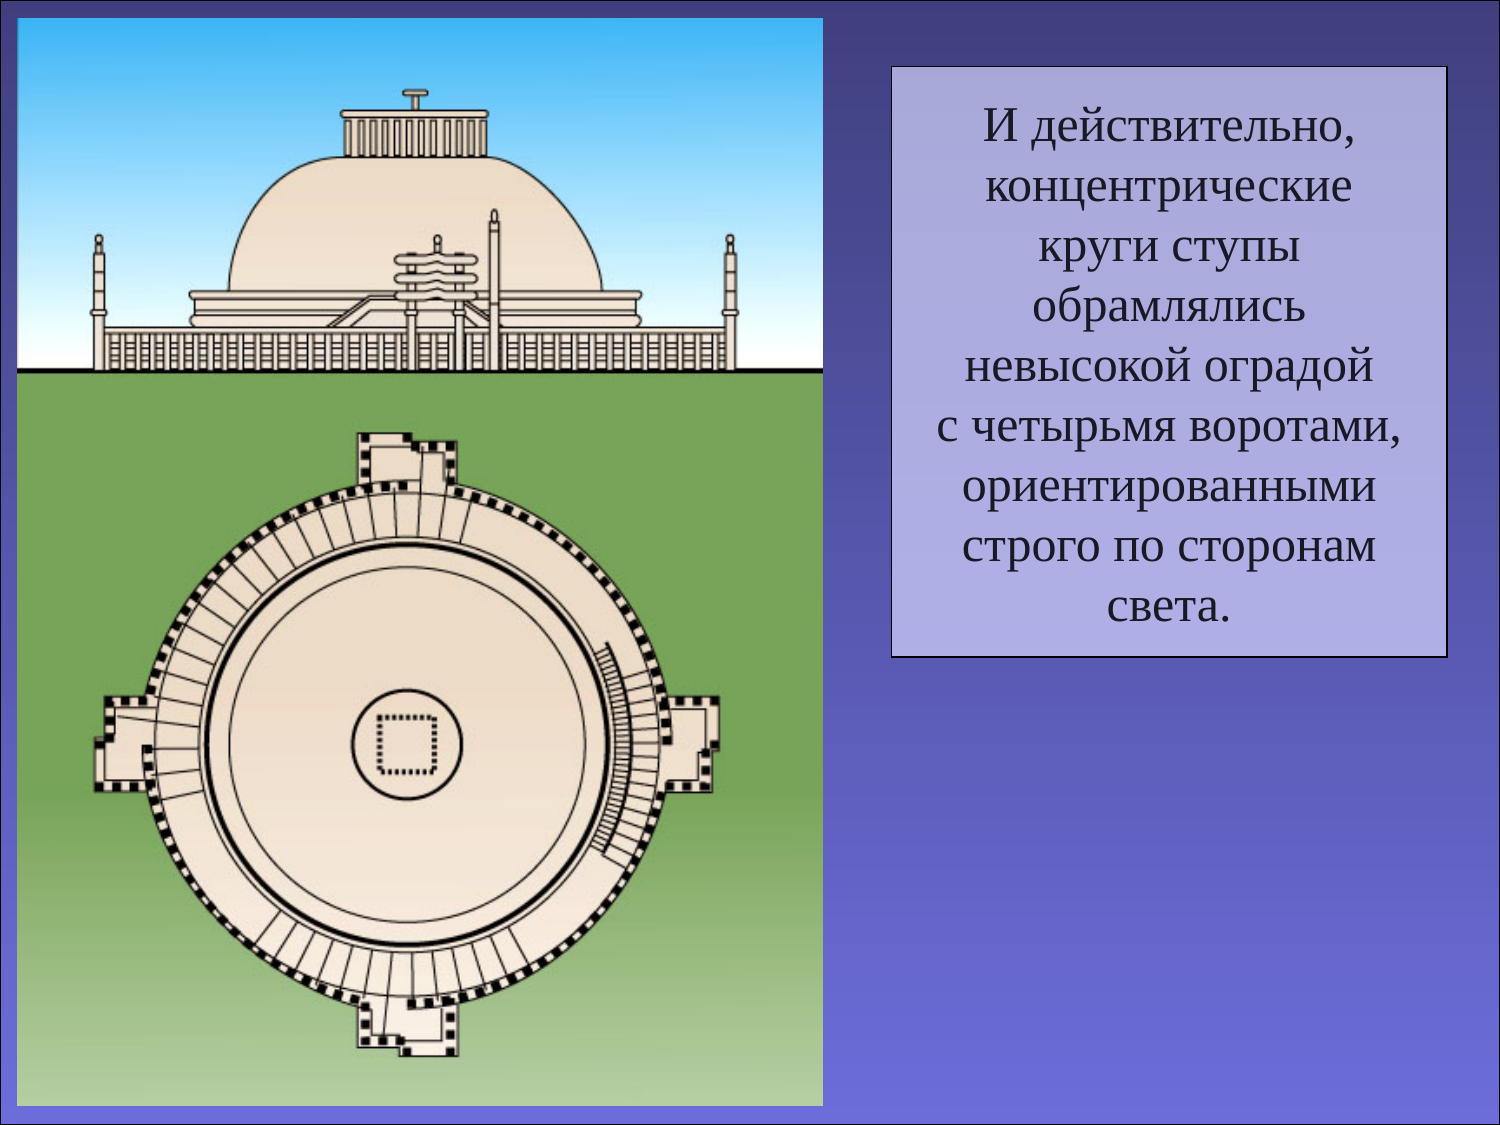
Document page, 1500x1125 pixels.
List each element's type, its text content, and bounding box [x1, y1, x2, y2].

picture [17, 18, 823, 1107]
text_box И действительно, концентрические круги ступы обрамлялись невысокой оградой с четырьмя воротами, ориентированными строго по сторонам света. [891, 66, 1447, 657]
text_box [0, 0, 1500, 1125]
